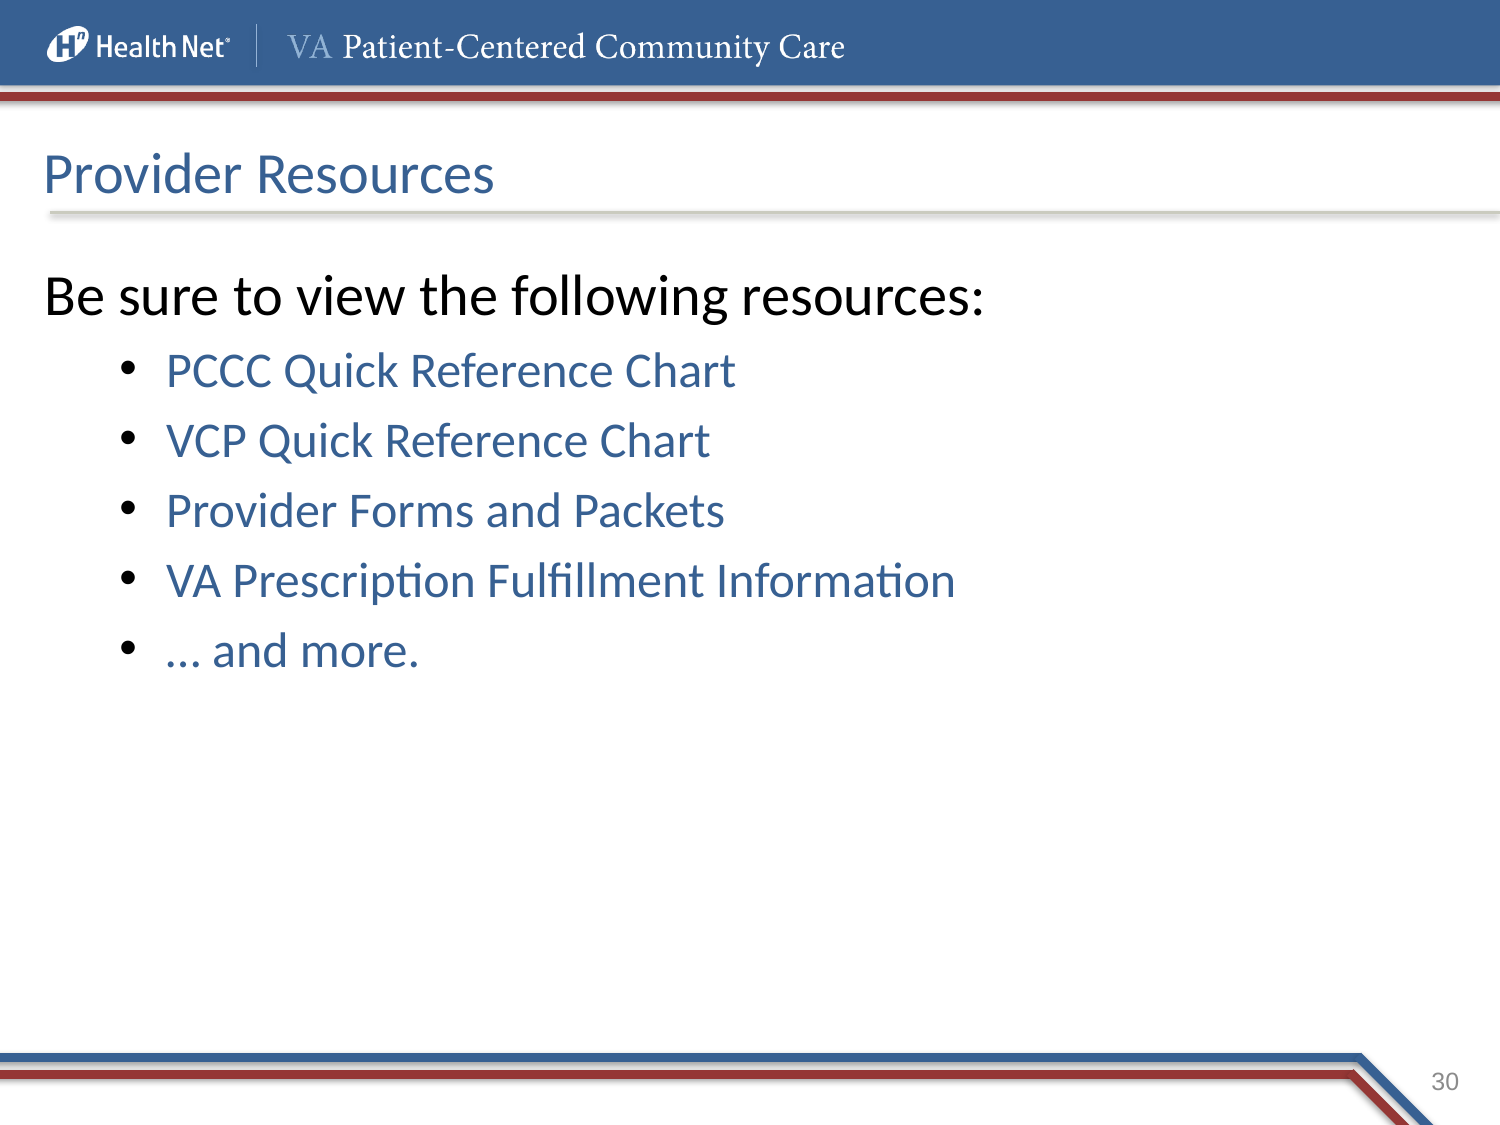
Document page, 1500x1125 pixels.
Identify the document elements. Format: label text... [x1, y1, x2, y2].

picture [47, 26, 230, 62]
list Be sure to view the following resources: PCCC Quick Reference Chart VCP Quick Reference Chart Provider Forms and Packets VA Prescription Fulfillment Information … and more. [29, 249, 1380, 963]
picture [287, 32, 844, 67]
title Provider Resources [28, 108, 1378, 213]
slide_number 30 [1361, 1050, 1475, 1111]
